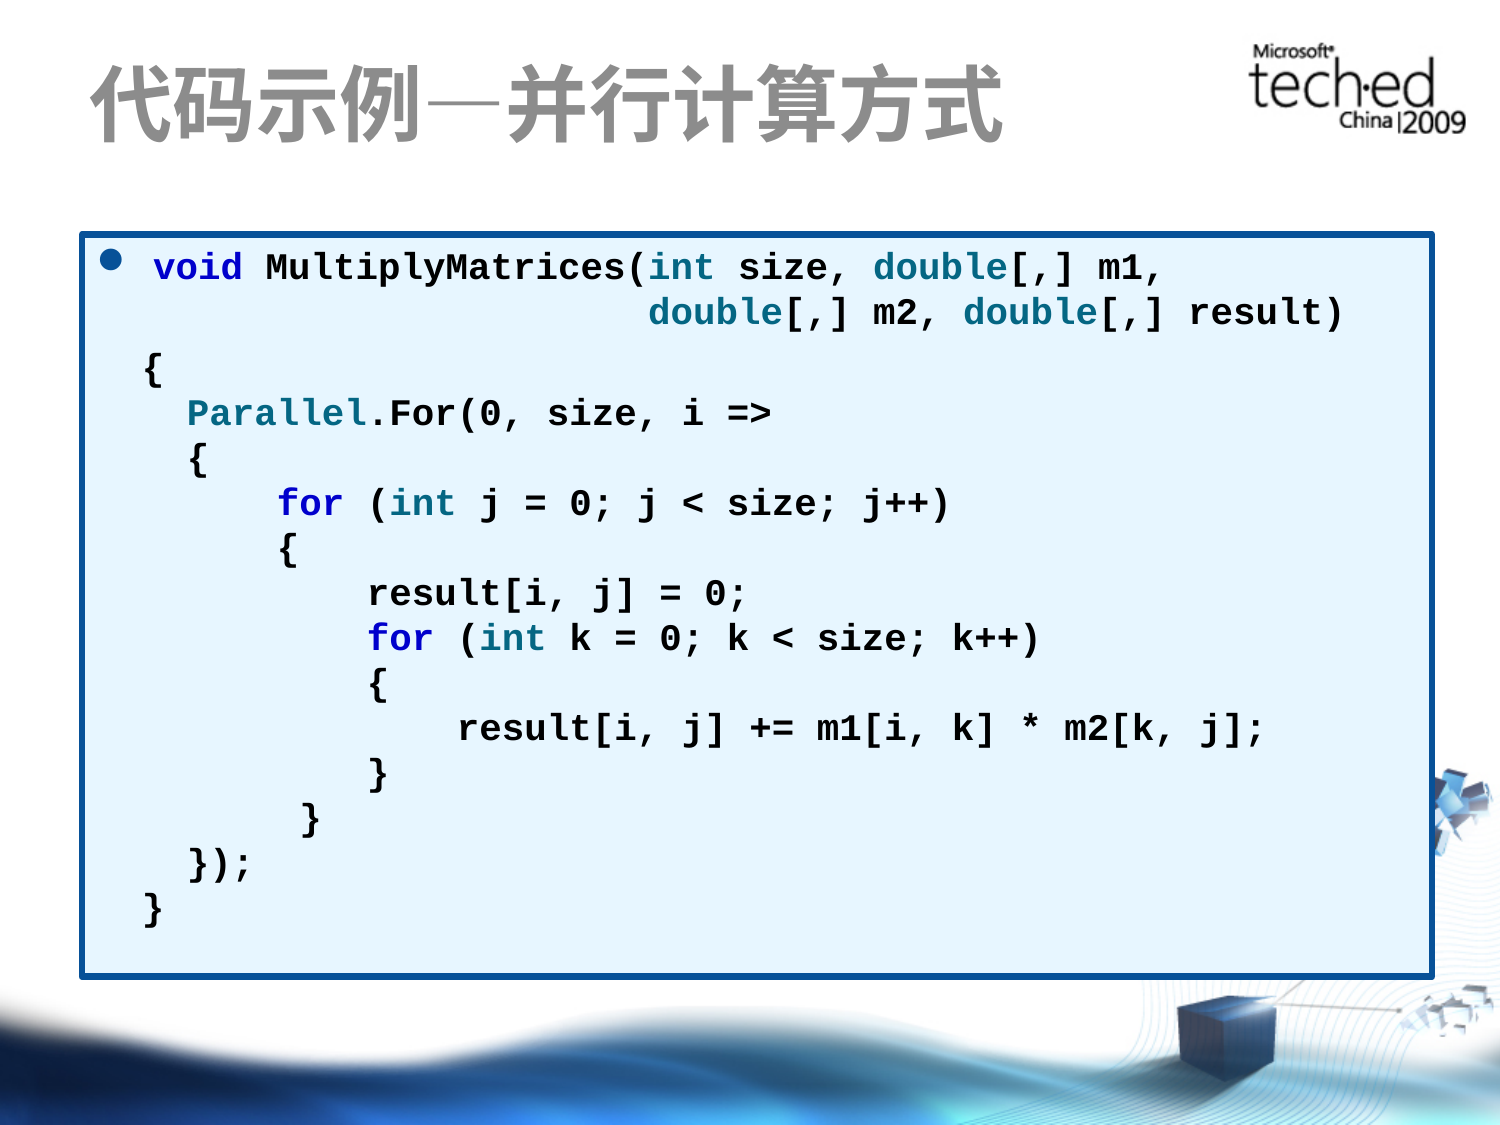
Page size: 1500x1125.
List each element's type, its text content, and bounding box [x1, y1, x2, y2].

picture [0, 0, 1500, 1125]
list void MultiplyMatrices(int size, double[,] m1, double[,] m2, double[,] result) { Parallel.For(0, size, i => { for (int j = 0; j < size; j++) { result[i, j] = 0; for (int k = 0; k < size; k++) { result[i, j] += m1[i, k] * m2[k, j]; } } }); } [79, 231, 1435, 980]
title 代码示例—并行计算方式 [75, 45, 1425, 233]
